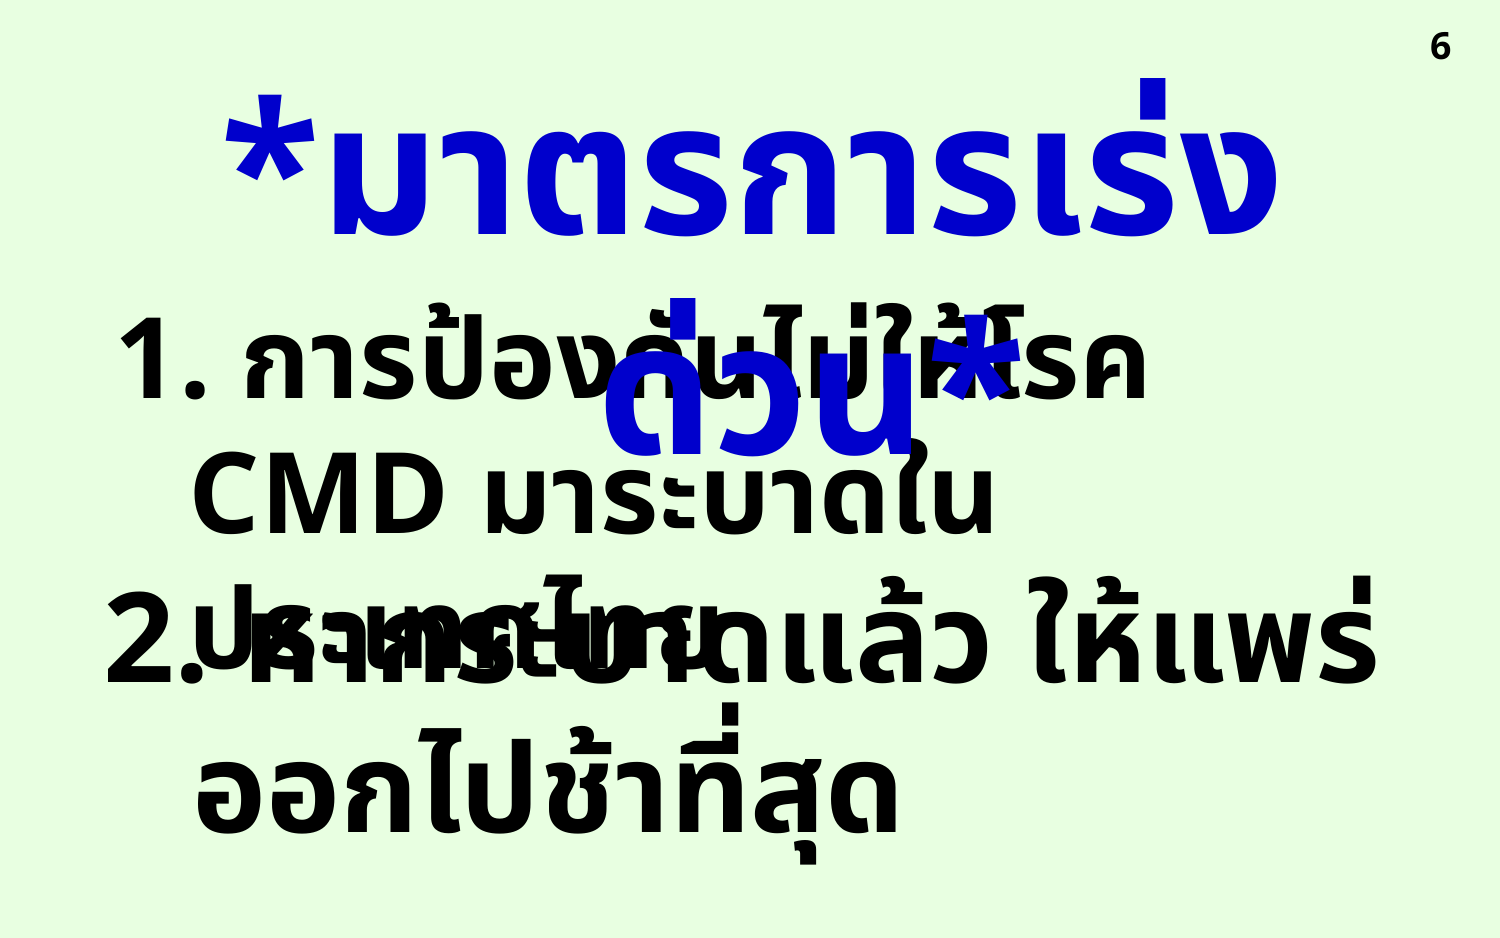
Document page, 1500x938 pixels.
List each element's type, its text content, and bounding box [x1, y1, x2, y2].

text_box 6 [1387, 14, 1495, 75]
text_box *มาตรการเร่งด่วน* [96, 43, 1408, 499]
text_box 2. หากระบาดแล้ว ให้แพร่ออกไปช้าที่สุด [88, 550, 1459, 865]
text_box 1. การป้องกันไม่ให้โรค CMD มาระบาดในประเทศไทย [100, 278, 1412, 550]
